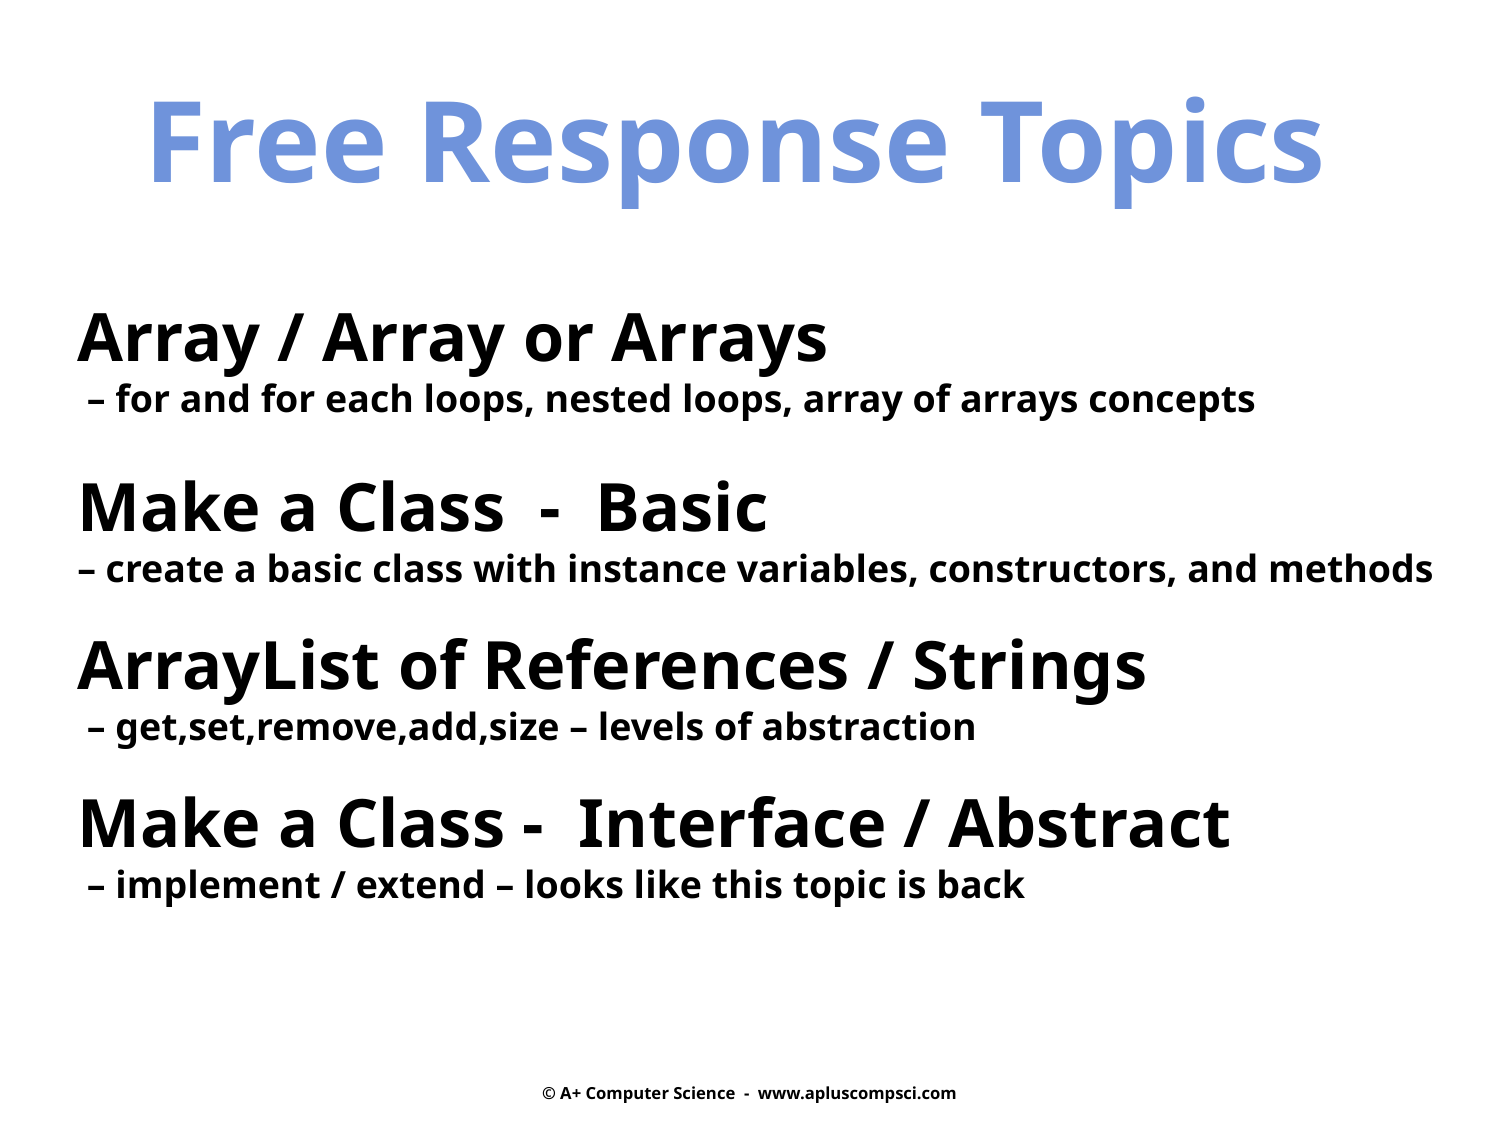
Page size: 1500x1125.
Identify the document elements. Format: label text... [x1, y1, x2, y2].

footer © A+ Computer Science - www.apluscompsci.com [512, 1024, 988, 1101]
text_box Free Response Topics [0, 62, 1500, 213]
text_box Array / Array or Arrays – for and for each loops, nested loops, array of arrays concepts Make a Class - Basic – create a basic class with instance variables, constructors, and methods ArrayList of References / Strings – get,set,remove,add,size – levels of abstraction Make a Class - Interface / Abstract – implement / extend – looks like this topic is back [62, 287, 1463, 914]
